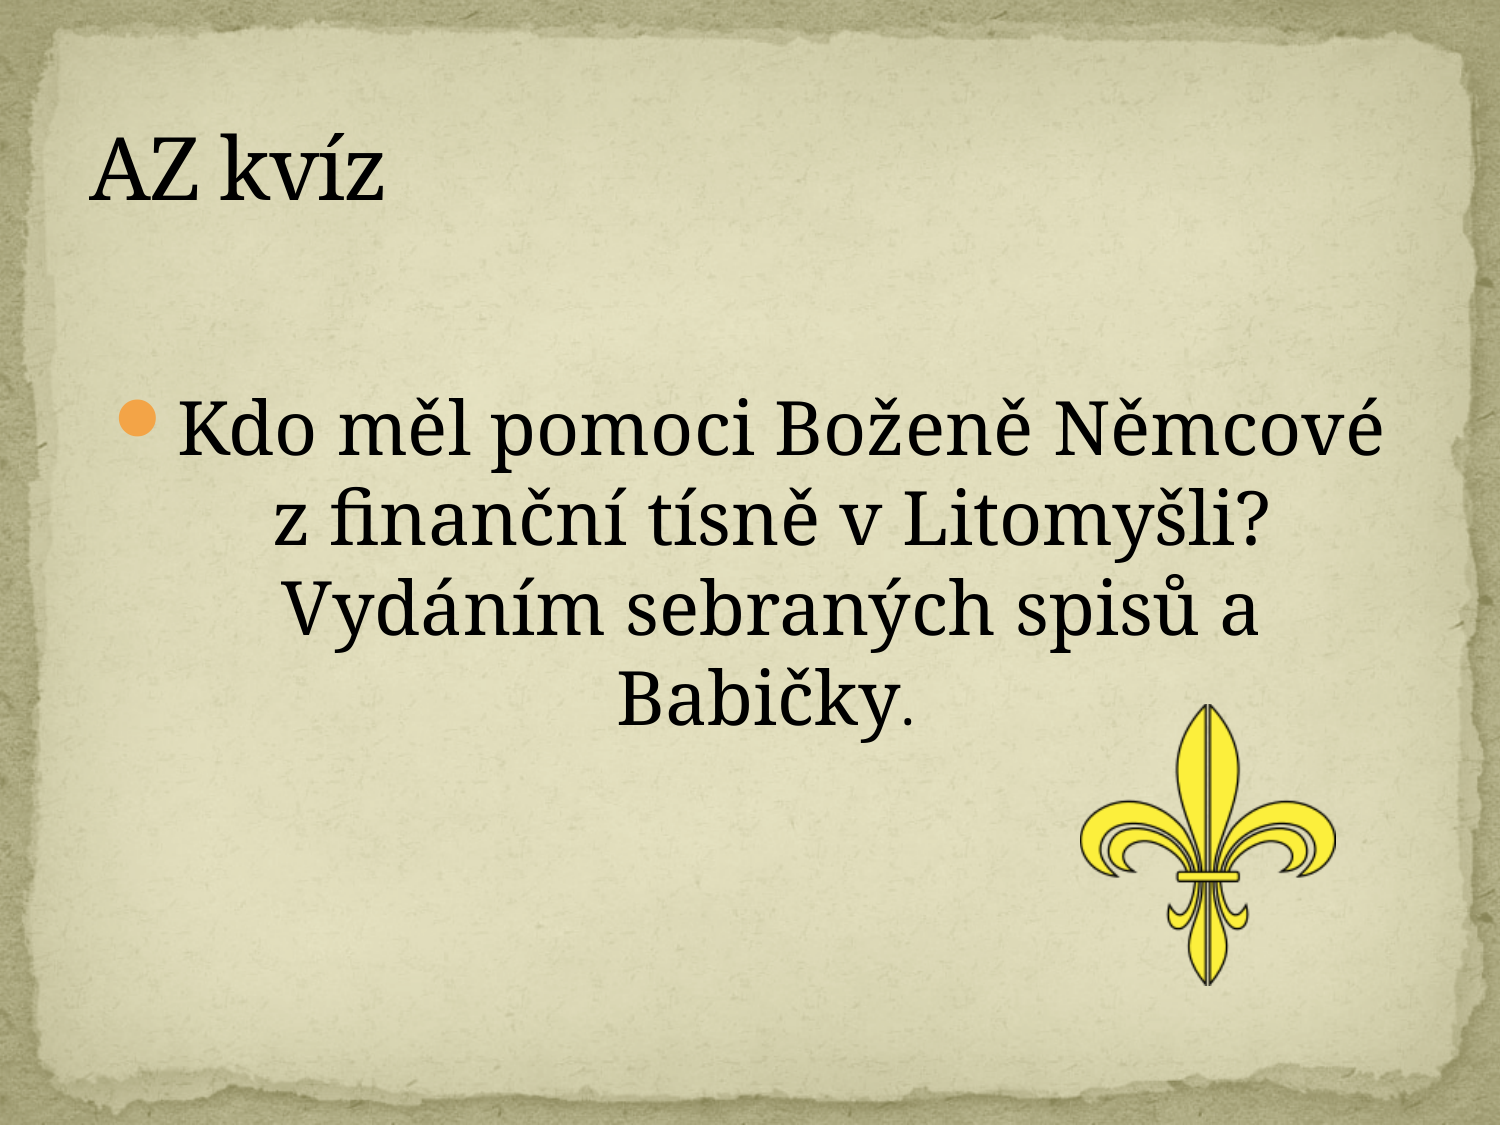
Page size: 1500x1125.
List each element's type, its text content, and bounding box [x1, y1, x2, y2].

title AZ kvíz [74, 24, 1425, 225]
picture [1080, 704, 1336, 986]
list Kdo měl pomoci Boženě Němcové z finanční tísně v Litomyšli? Vydáním sebraných spisů a Babičky. [75, 373, 1425, 1000]
